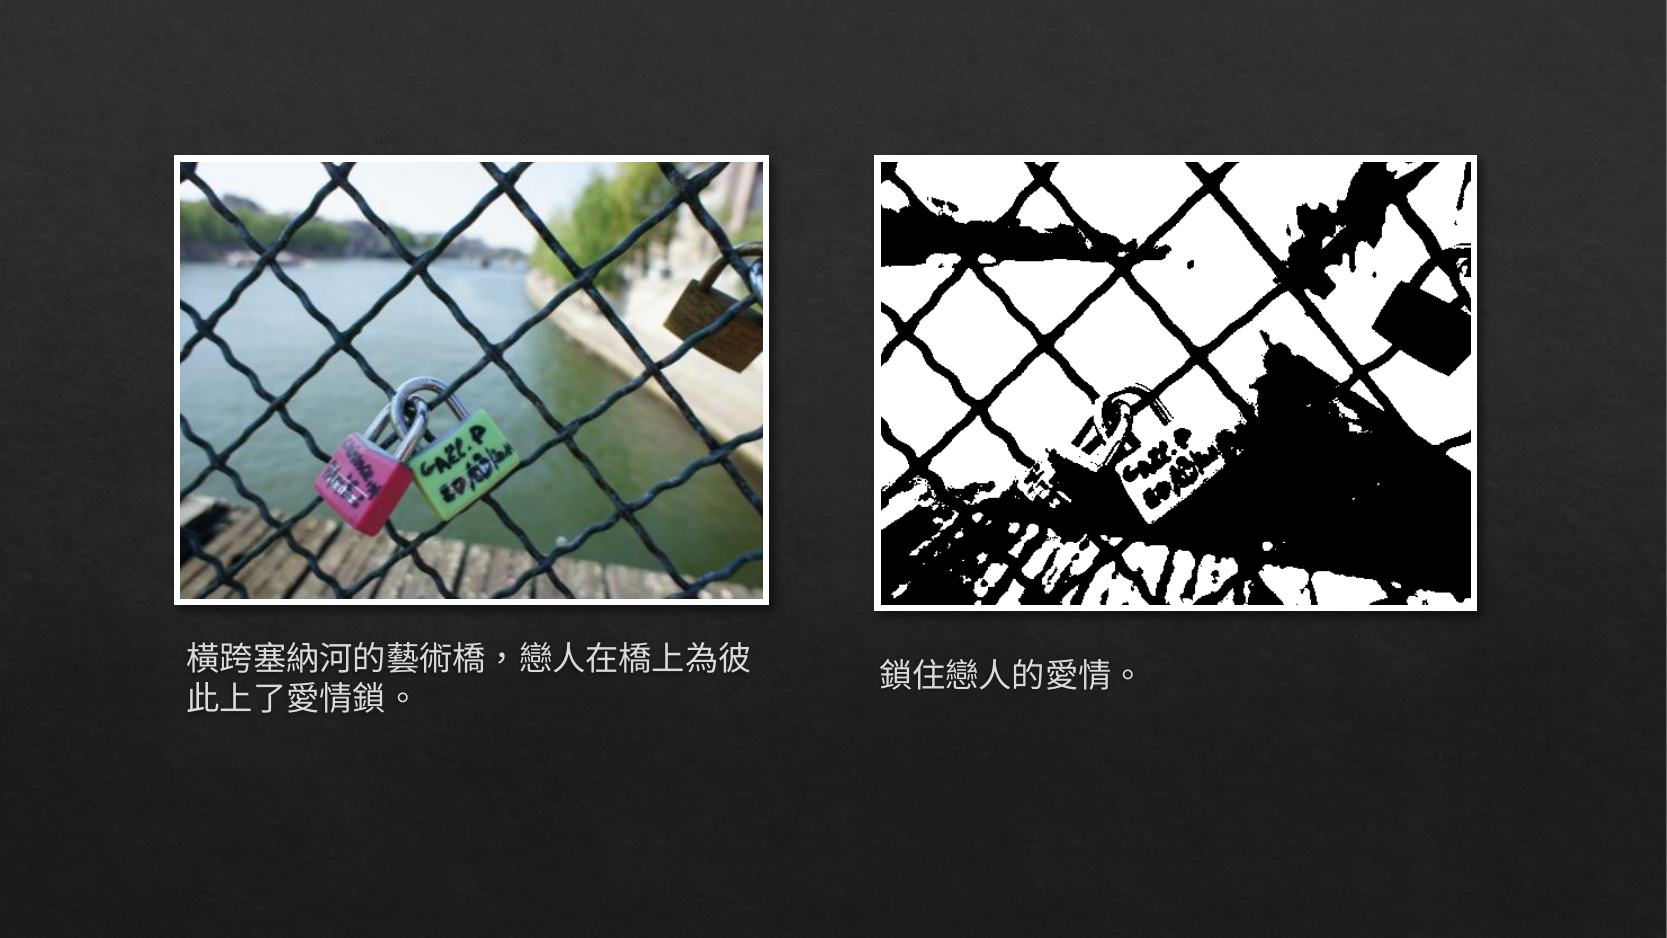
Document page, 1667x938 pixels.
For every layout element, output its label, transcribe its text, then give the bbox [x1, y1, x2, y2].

list 橫跨塞納河的藝術橋，戀人在橋上為彼此上了愛情鎖。 [171, 622, 756, 800]
list 鎖住戀人的愛情。 [864, 634, 1448, 812]
picture [179, 161, 763, 599]
picture [880, 161, 1472, 606]
